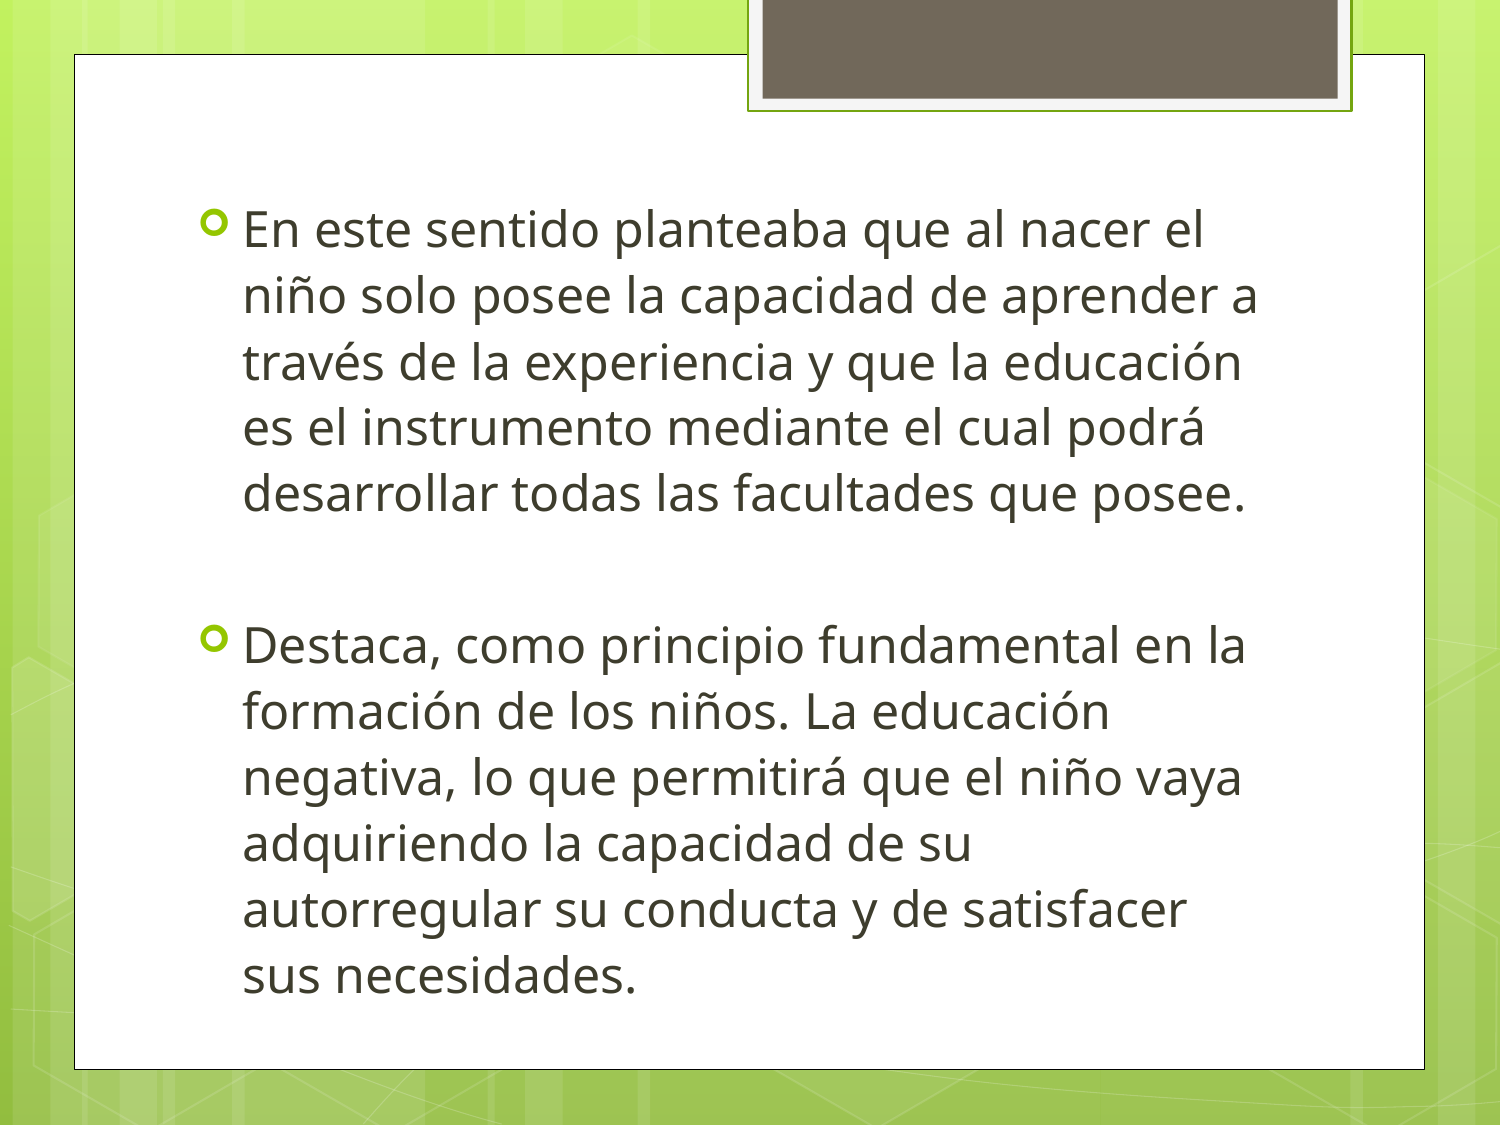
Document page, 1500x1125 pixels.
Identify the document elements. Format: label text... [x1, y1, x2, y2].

list En este sentido planteaba que al nacer el niño solo posee la capacidad de aprender a través de la experiencia y que la educación es el instrumento mediante el cual podrá desarrollar todas las facultades que posee. Destaca, como principio fundamental en la formación de los niños. La educación negativa, lo que permitirá que el niño vaya adquiriendo la capacidad de su autorregular su conducta y de satisfacer sus necesidades. [171, 184, 1283, 945]
